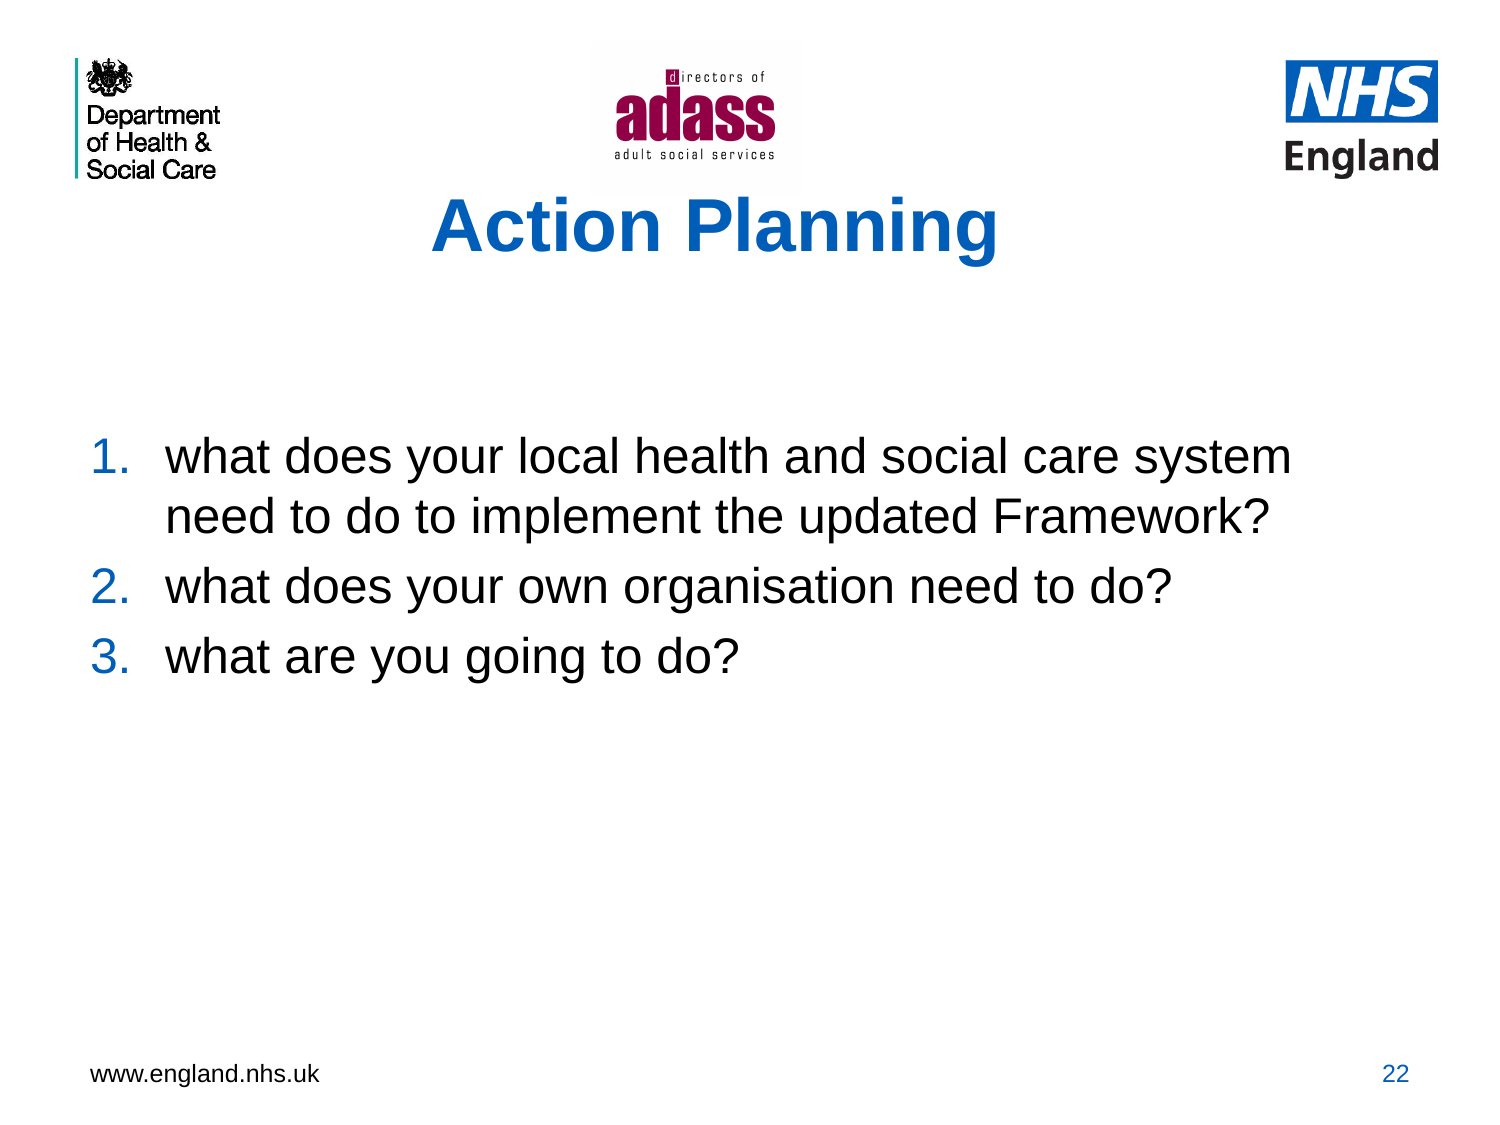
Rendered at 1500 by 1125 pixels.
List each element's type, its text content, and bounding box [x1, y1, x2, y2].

list what does your local health and social care system need to do to implement the updated Framework? what does your own organisation need to do? what are you going to do? [75, 275, 1362, 924]
picture [591, 41, 802, 166]
picture [75, 58, 220, 179]
slide_number 22 [1074, 1042, 1425, 1103]
title Action Planning [110, 166, 1321, 275]
picture [1285, 60, 1438, 179]
